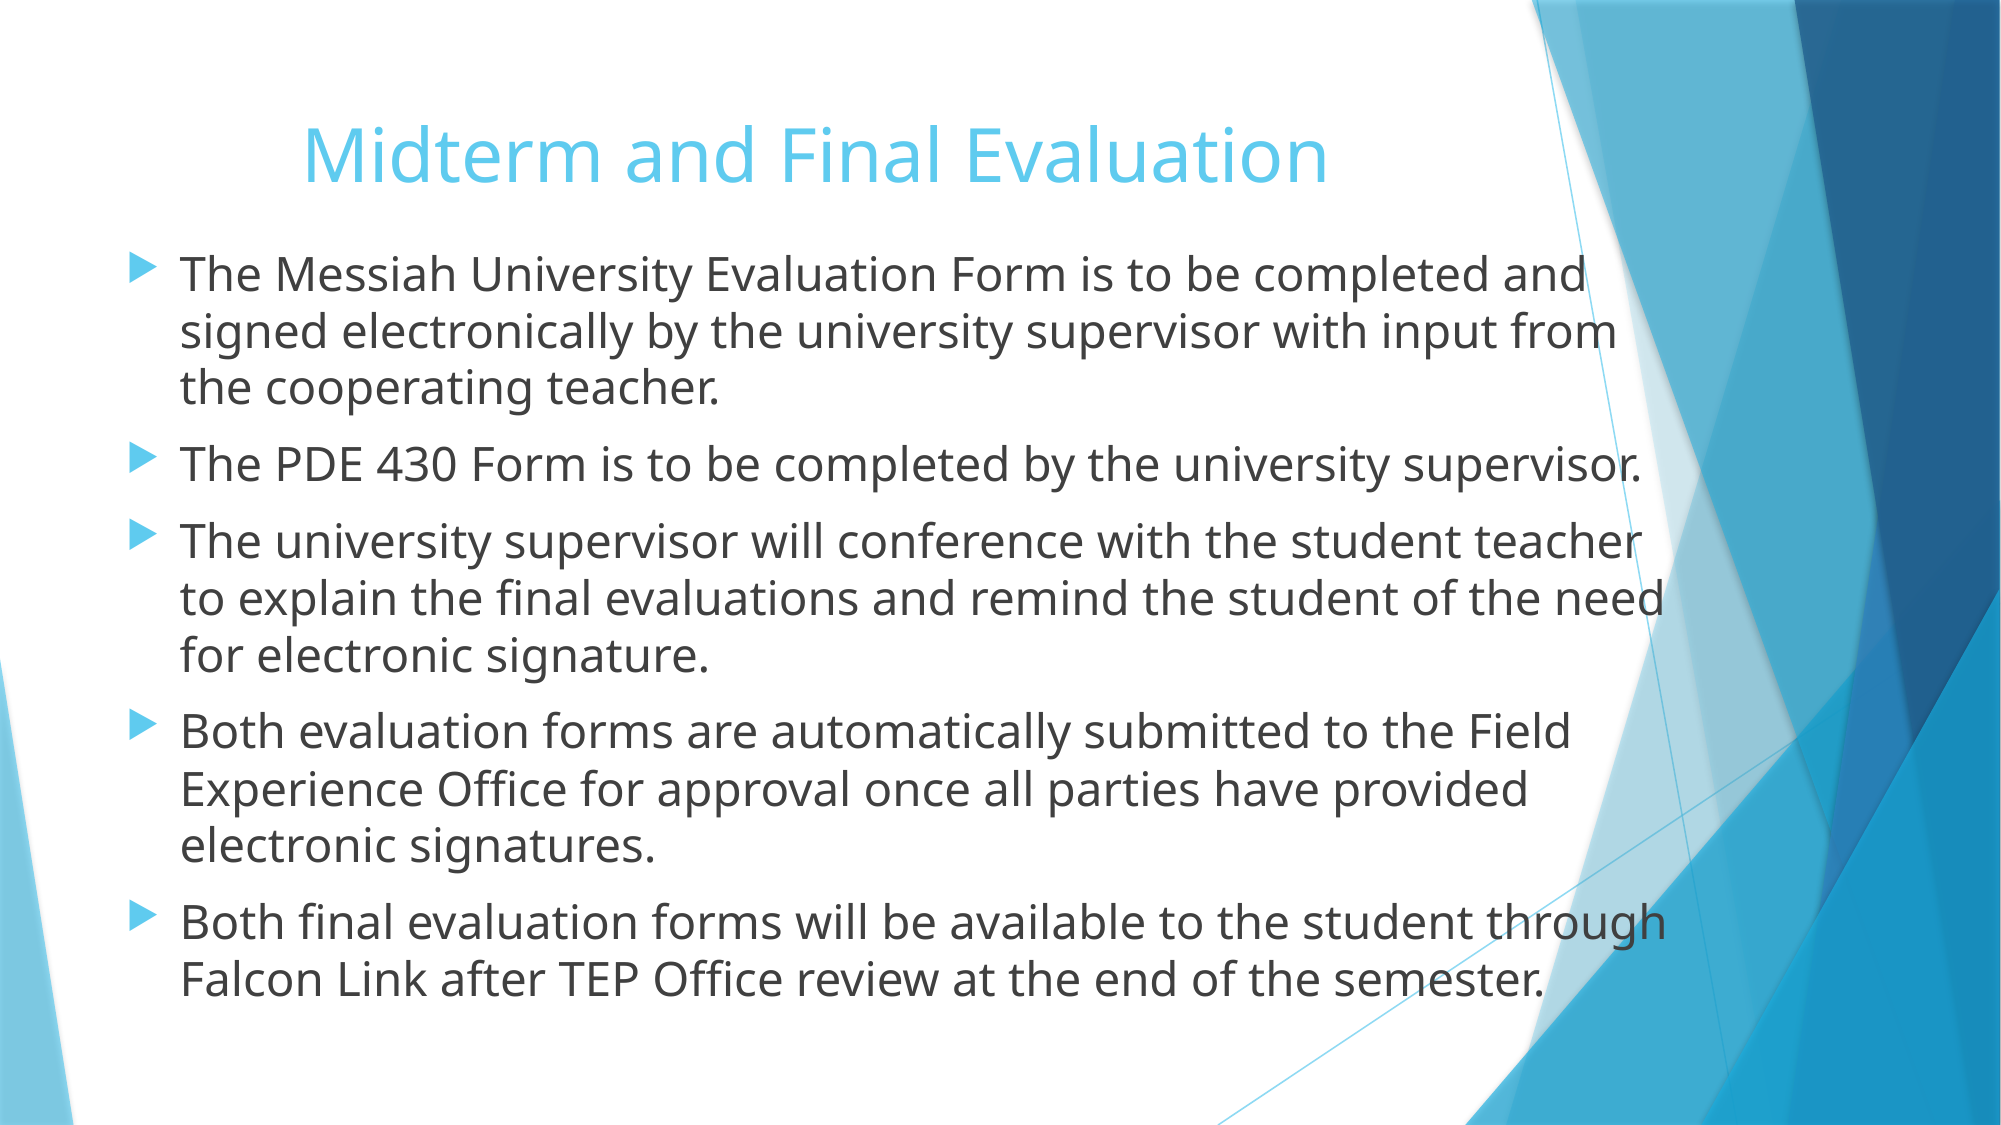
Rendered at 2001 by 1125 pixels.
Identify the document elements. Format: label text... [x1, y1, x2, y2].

list The Messiah University Evaluation Form is to be completed and signed electronically by the university supervisor with input from the cooperating teacher. The PDE 430 Form is to be completed by the university supervisor. The university supervisor will conference with the student teacher to explain the final evaluations and remind the student of the need for electronic signature. Both evaluation forms are automatically submitted to the Field Experience Office for approval once all parties have provided electronic signatures. Both final evaluation forms will be available to the student through Falcon Link after TEP Office review at the end of the semester. [111, 236, 1690, 1087]
title Midterm and Final Evaluation [111, 99, 1522, 236]
